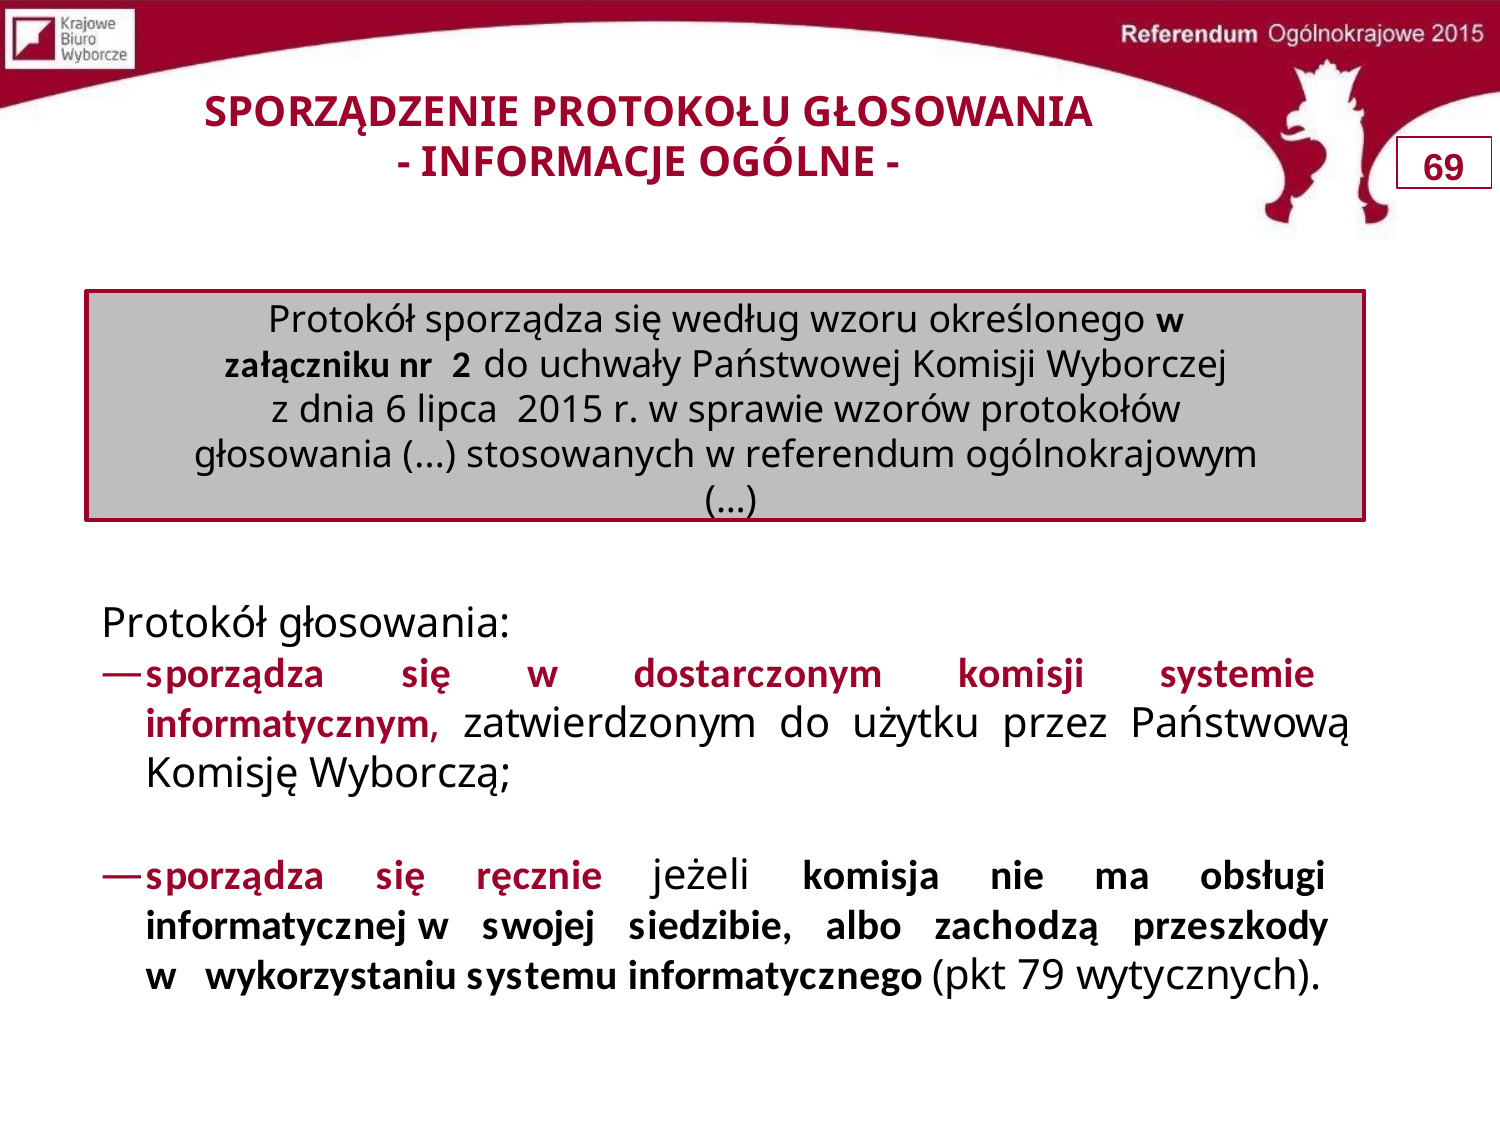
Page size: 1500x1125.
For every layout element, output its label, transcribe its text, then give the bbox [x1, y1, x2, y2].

text_box Protokół sporządza się według wzoru określonego w załączniku nr 2 do uchwały Państwowej Komisji Wyborczej z dnia 6 lipca 2015 r. w sprawie wzorów protokołów głosowania (...) stosowanych w referendum ogólnokrajowym (…) [86, 290, 1365, 520]
picture [0, 0, 1500, 262]
text_box 69 [1397, 137, 1492, 188]
title SPORZĄDZENIE PROTOKOŁU GŁOSOWANIA - INFORMACJE OGÓLNE - [147, 85, 1151, 273]
text_box Protokół głosowania: sporządza się w dostarczonym komisji systemie informatycznym, zatwierdzonym do użytku przez Państwową Komisję Wyborczą; sporządza się ręcznie jeżeli komisja nie ma obsługi informatycznej w swojej siedzibie, albo zachodzą przeszkody w wykorzystaniu systemu informatycznego (pkt 79 wytycznych). [99, 595, 1352, 998]
